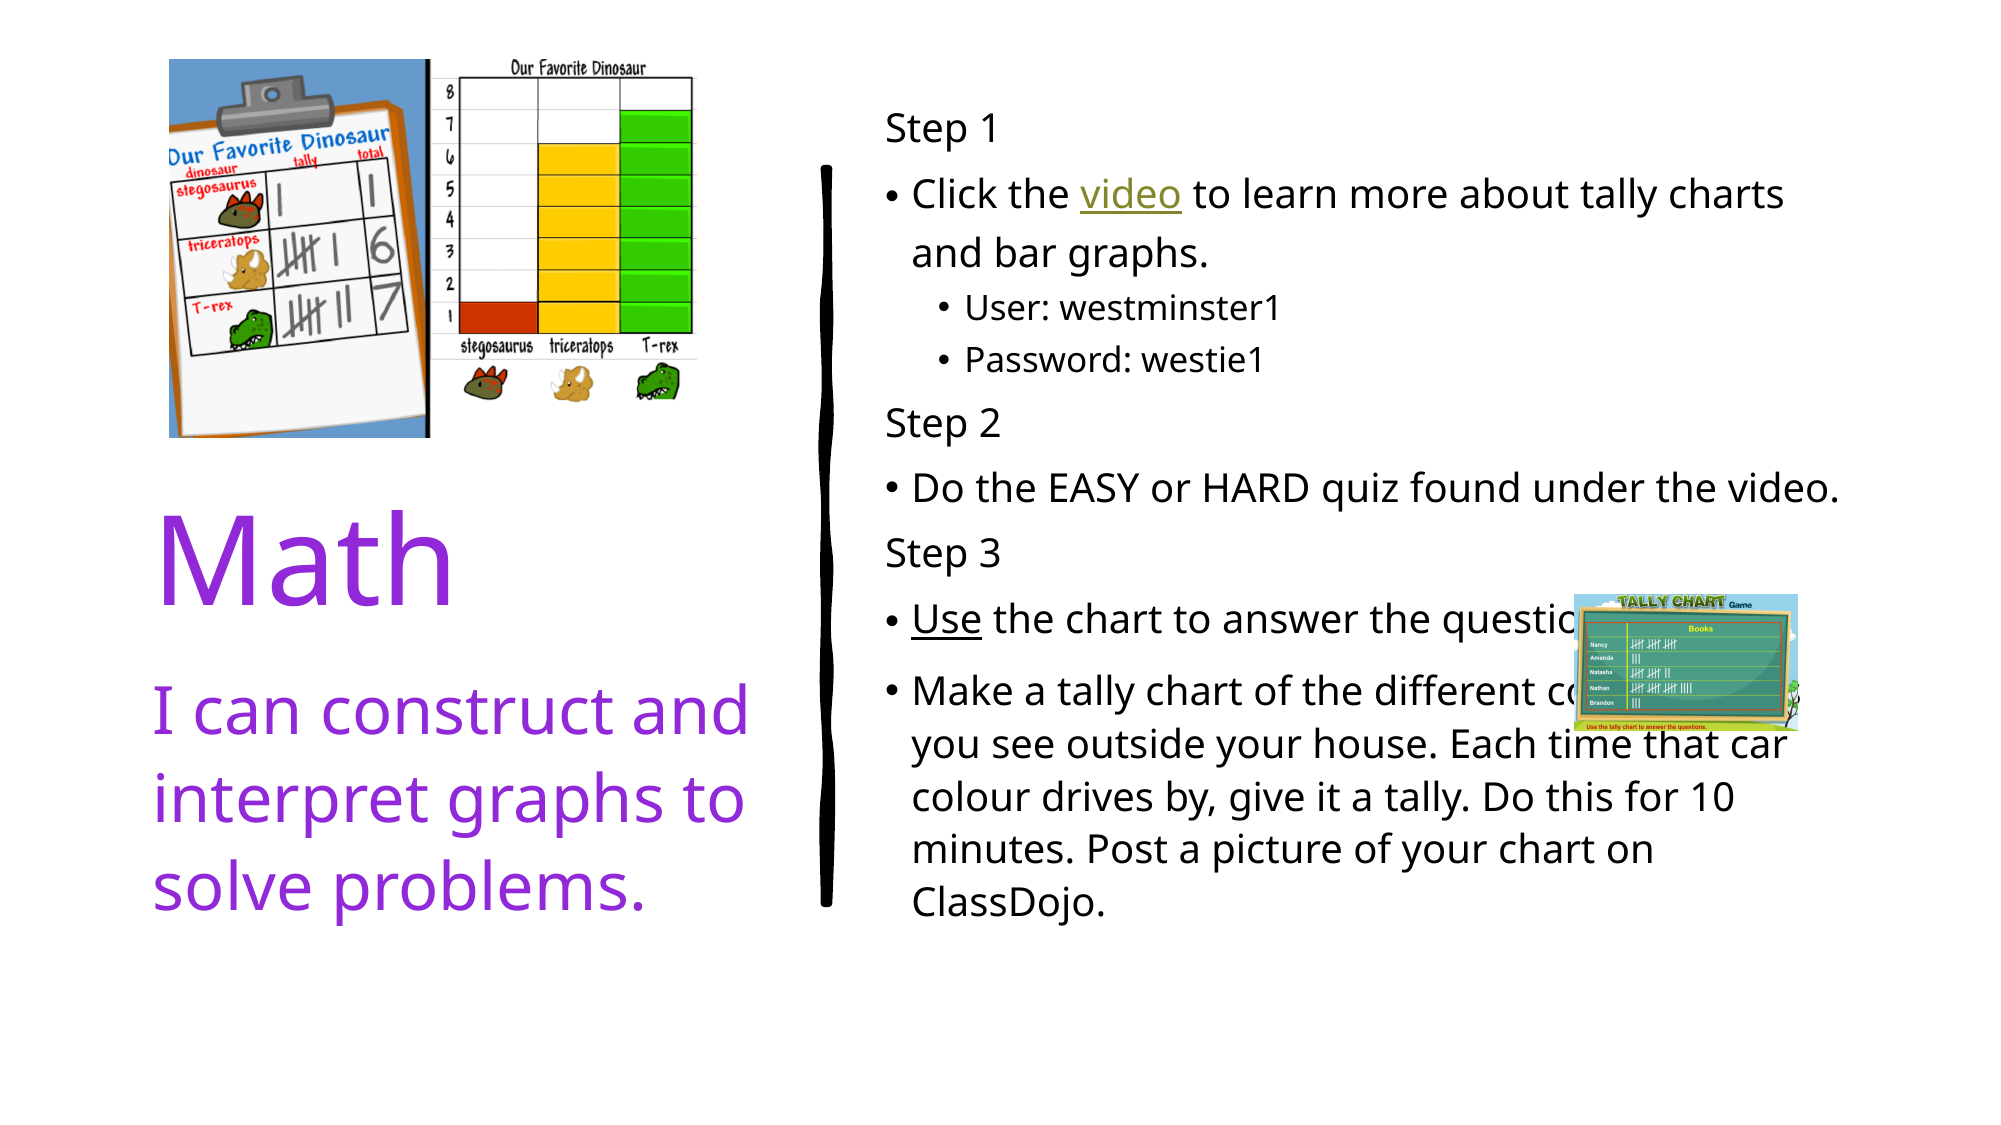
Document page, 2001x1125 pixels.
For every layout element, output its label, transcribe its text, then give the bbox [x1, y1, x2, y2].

list I can construct and interpret graphs to solve problems. [137, 652, 783, 981]
picture [1574, 594, 1798, 731]
picture [169, 59, 697, 438]
title Math [137, 75, 783, 638]
list Step 1 Click the video to learn more about tally charts and bar graphs. User: westminster1 Password: westie1 Step 2 Do the EASY or HARD quiz found under the video. Step 3 Use the chart to answer the questions. Make a tally chart of the different colour of cars you see outside your house. Each time that car colour drives by, give it a tally. Do this for 10 minutes. Post a picture of your chart on ClassDojo. [870, 90, 1863, 981]
